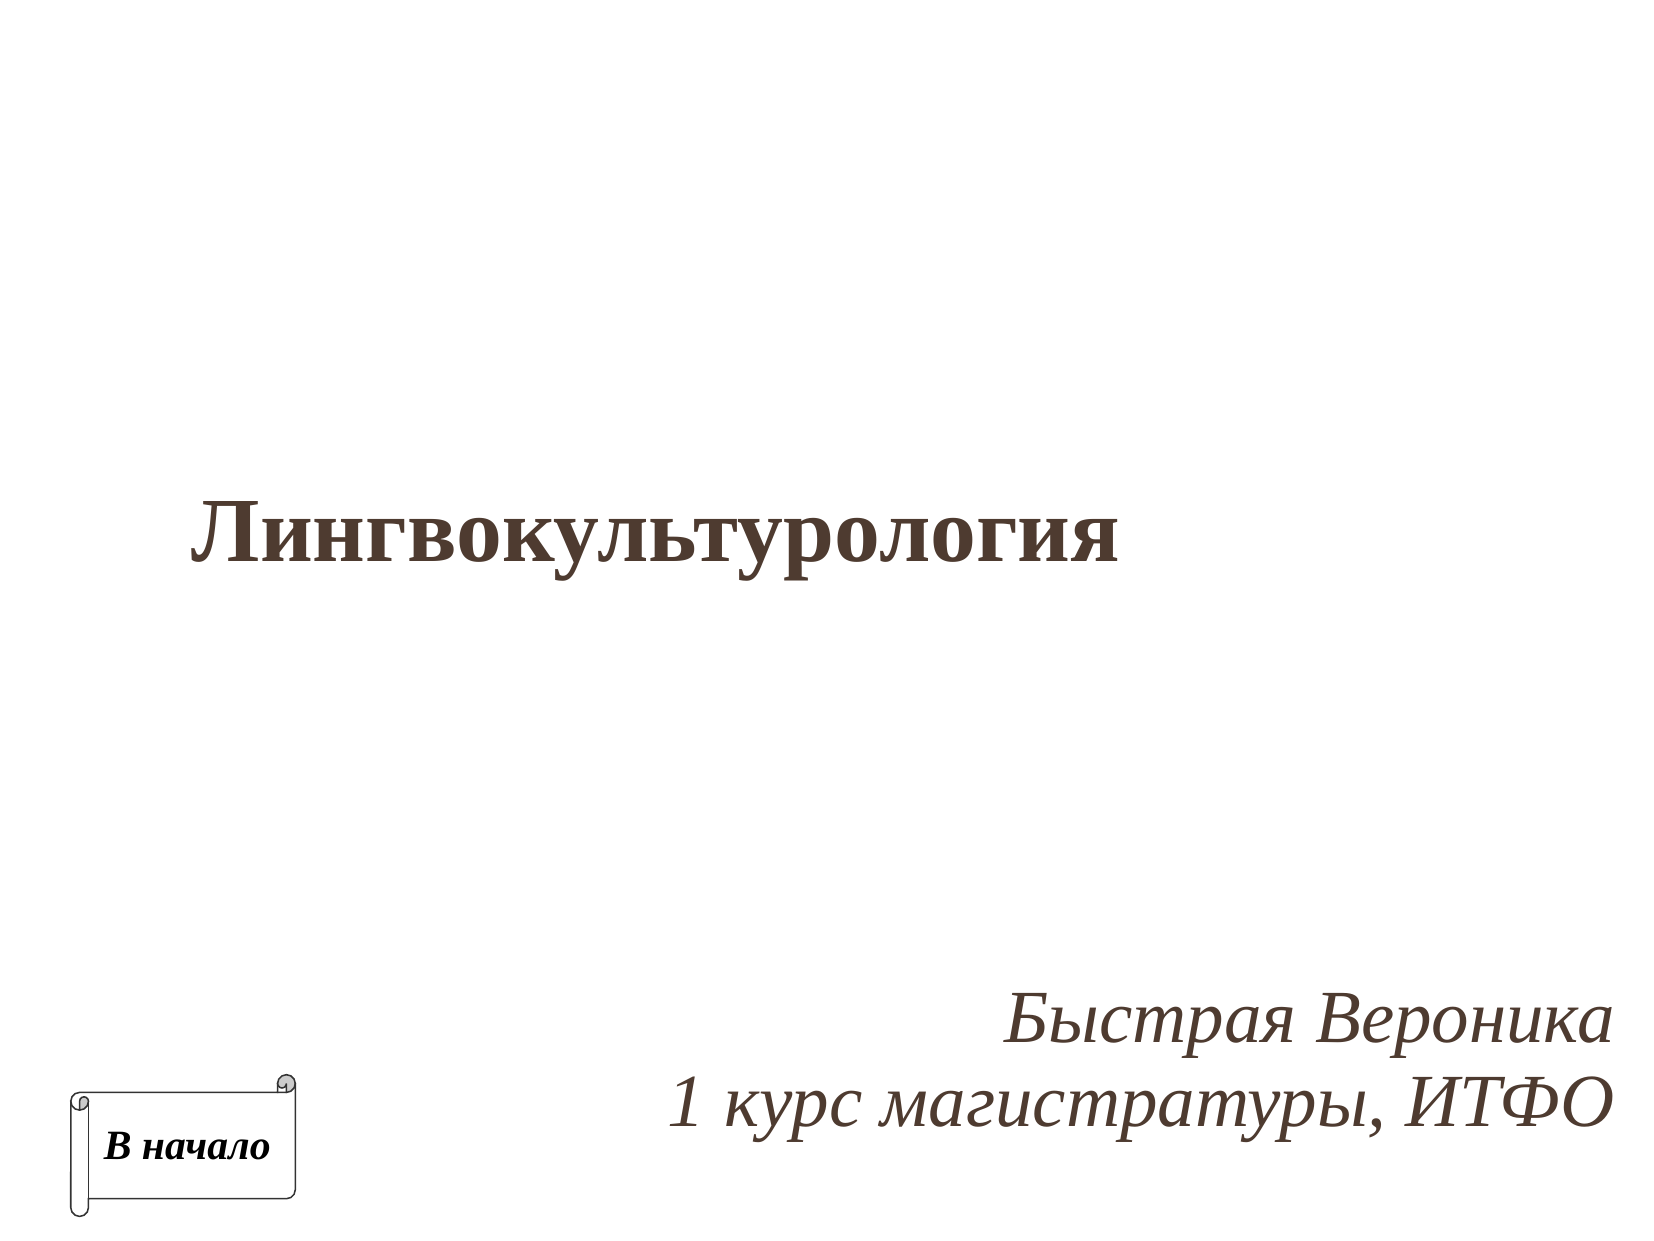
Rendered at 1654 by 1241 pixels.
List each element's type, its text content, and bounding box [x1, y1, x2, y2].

text_box Лингвокультурология [177, 472, 1654, 694]
text_box В начало [70, 1074, 296, 1217]
text_box Быстрая Вероника 1 курс магистратуры, ИТФО [100, 968, 1630, 1134]
